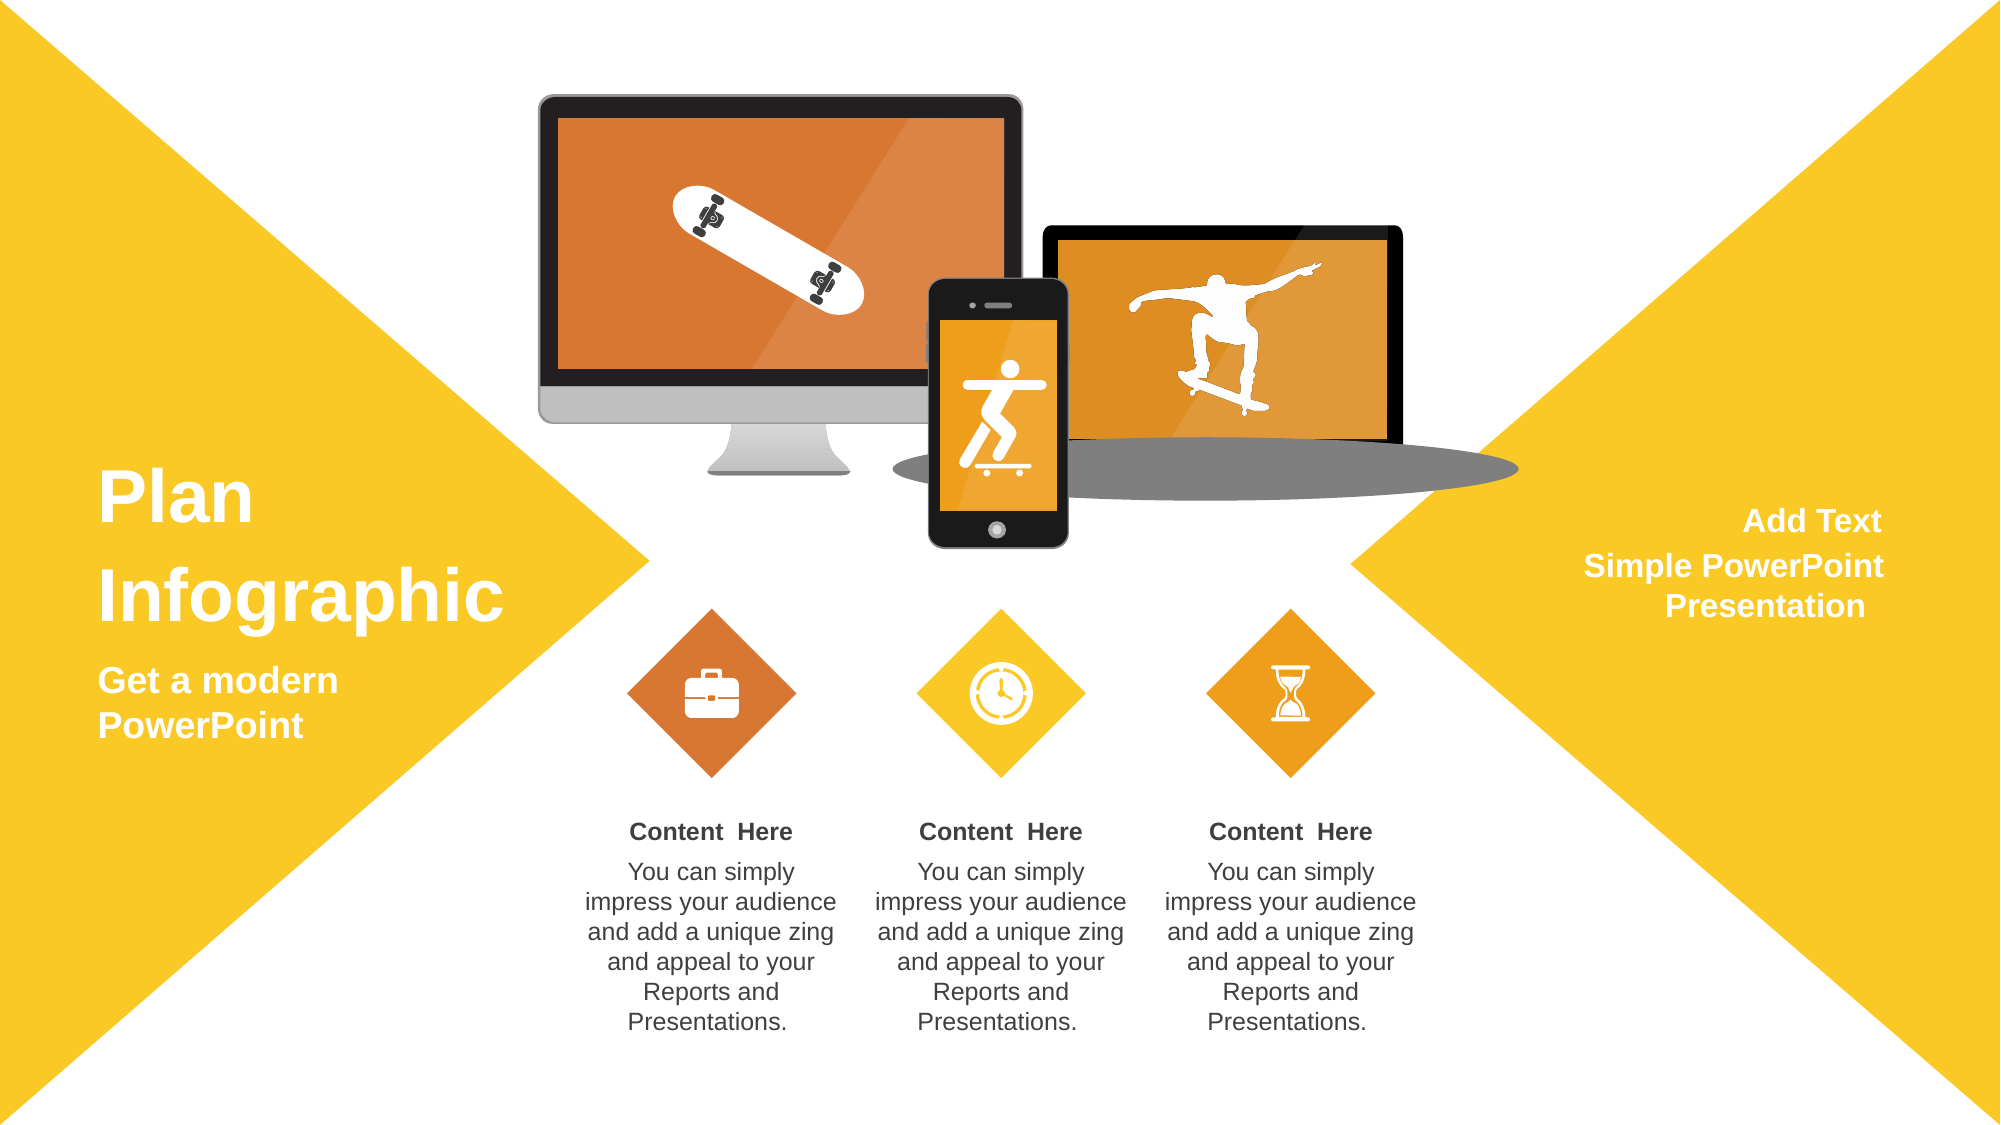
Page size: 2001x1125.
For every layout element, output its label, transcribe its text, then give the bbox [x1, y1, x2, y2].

picture [1128, 262, 1322, 416]
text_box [566, 807, 855, 1046]
text_box [0, 0, 650, 1125]
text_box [1145, 807, 1437, 1046]
text_box [1350, 0, 2000, 1125]
text_box [969, 662, 1033, 725]
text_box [535, 91, 1026, 478]
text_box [1530, 491, 1900, 634]
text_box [923, 275, 1071, 550]
text_box Get a modern PowerPoint [82, 648, 469, 754]
text_box Plan Infographic [82, 430, 525, 644]
text_box [684, 668, 739, 718]
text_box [856, 807, 1144, 1046]
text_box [743, 142, 794, 358]
text_box [1205, 608, 1376, 779]
text_box [1271, 665, 1311, 722]
text_box [627, 608, 797, 779]
text_box [916, 608, 1087, 779]
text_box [1030, 223, 1455, 479]
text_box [958, 359, 1047, 477]
text_box [1075, 450, 1519, 501]
